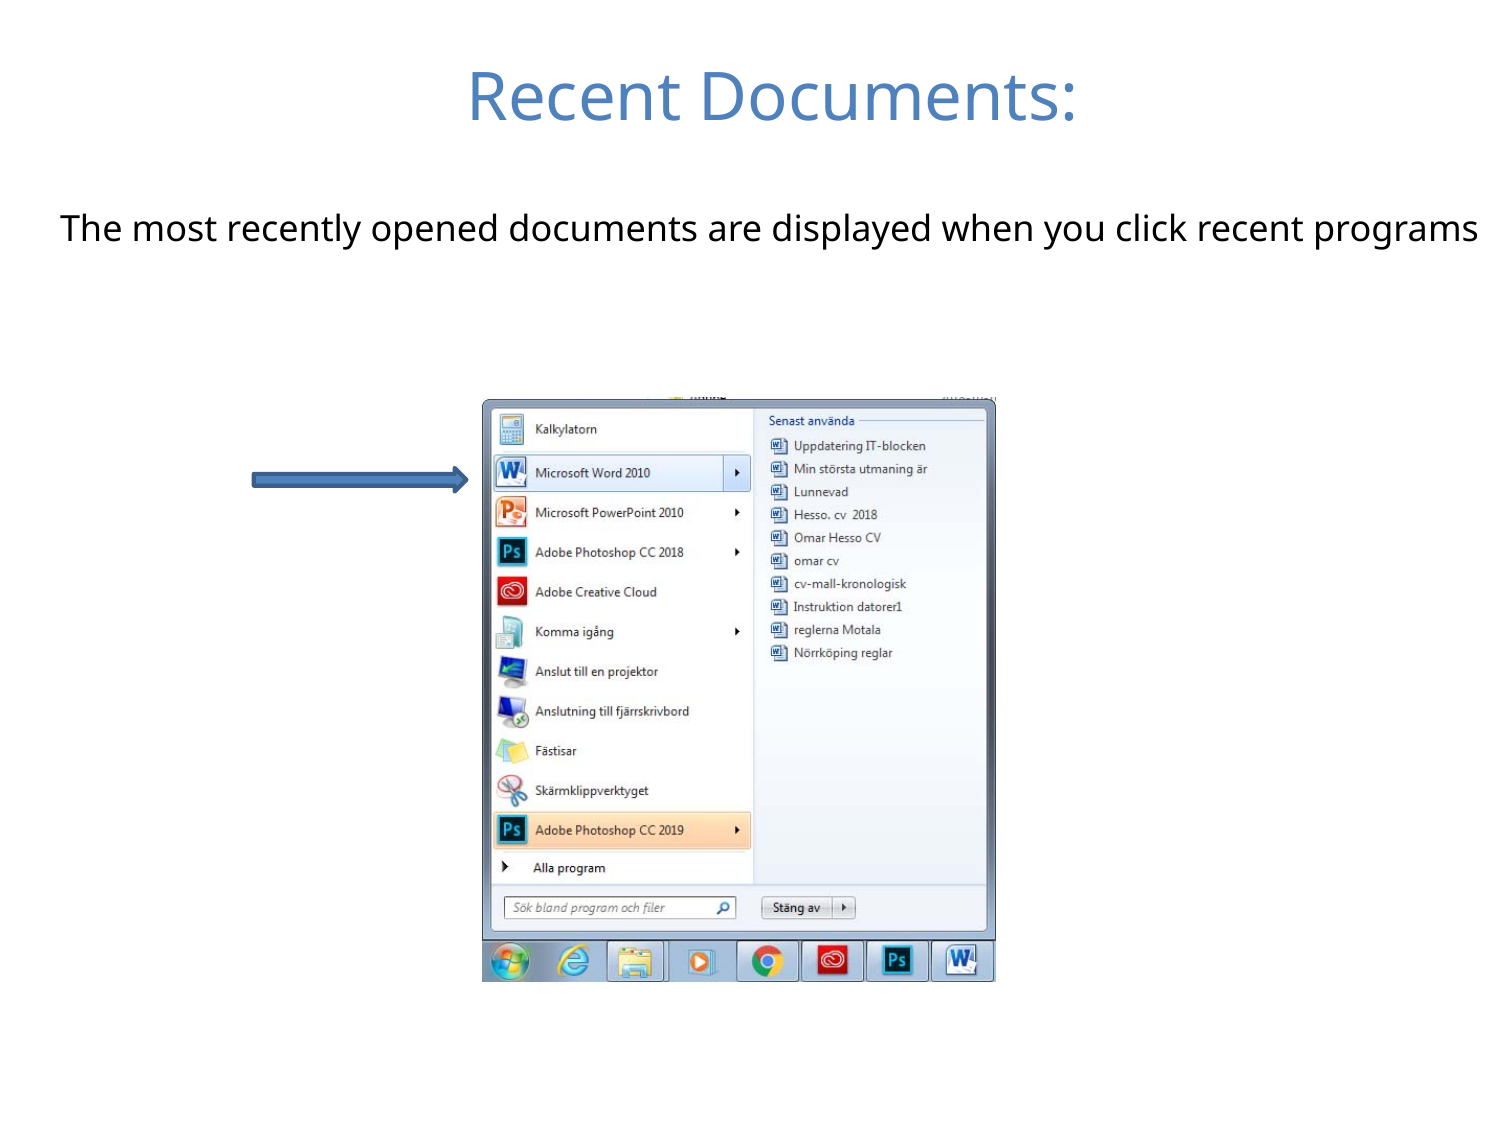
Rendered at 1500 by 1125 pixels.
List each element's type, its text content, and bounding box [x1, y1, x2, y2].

text_box [251, 466, 469, 494]
list Recent Documents: The most recently opened documents are displayed when you click recent programs [0, 54, 1500, 289]
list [482, 396, 996, 983]
